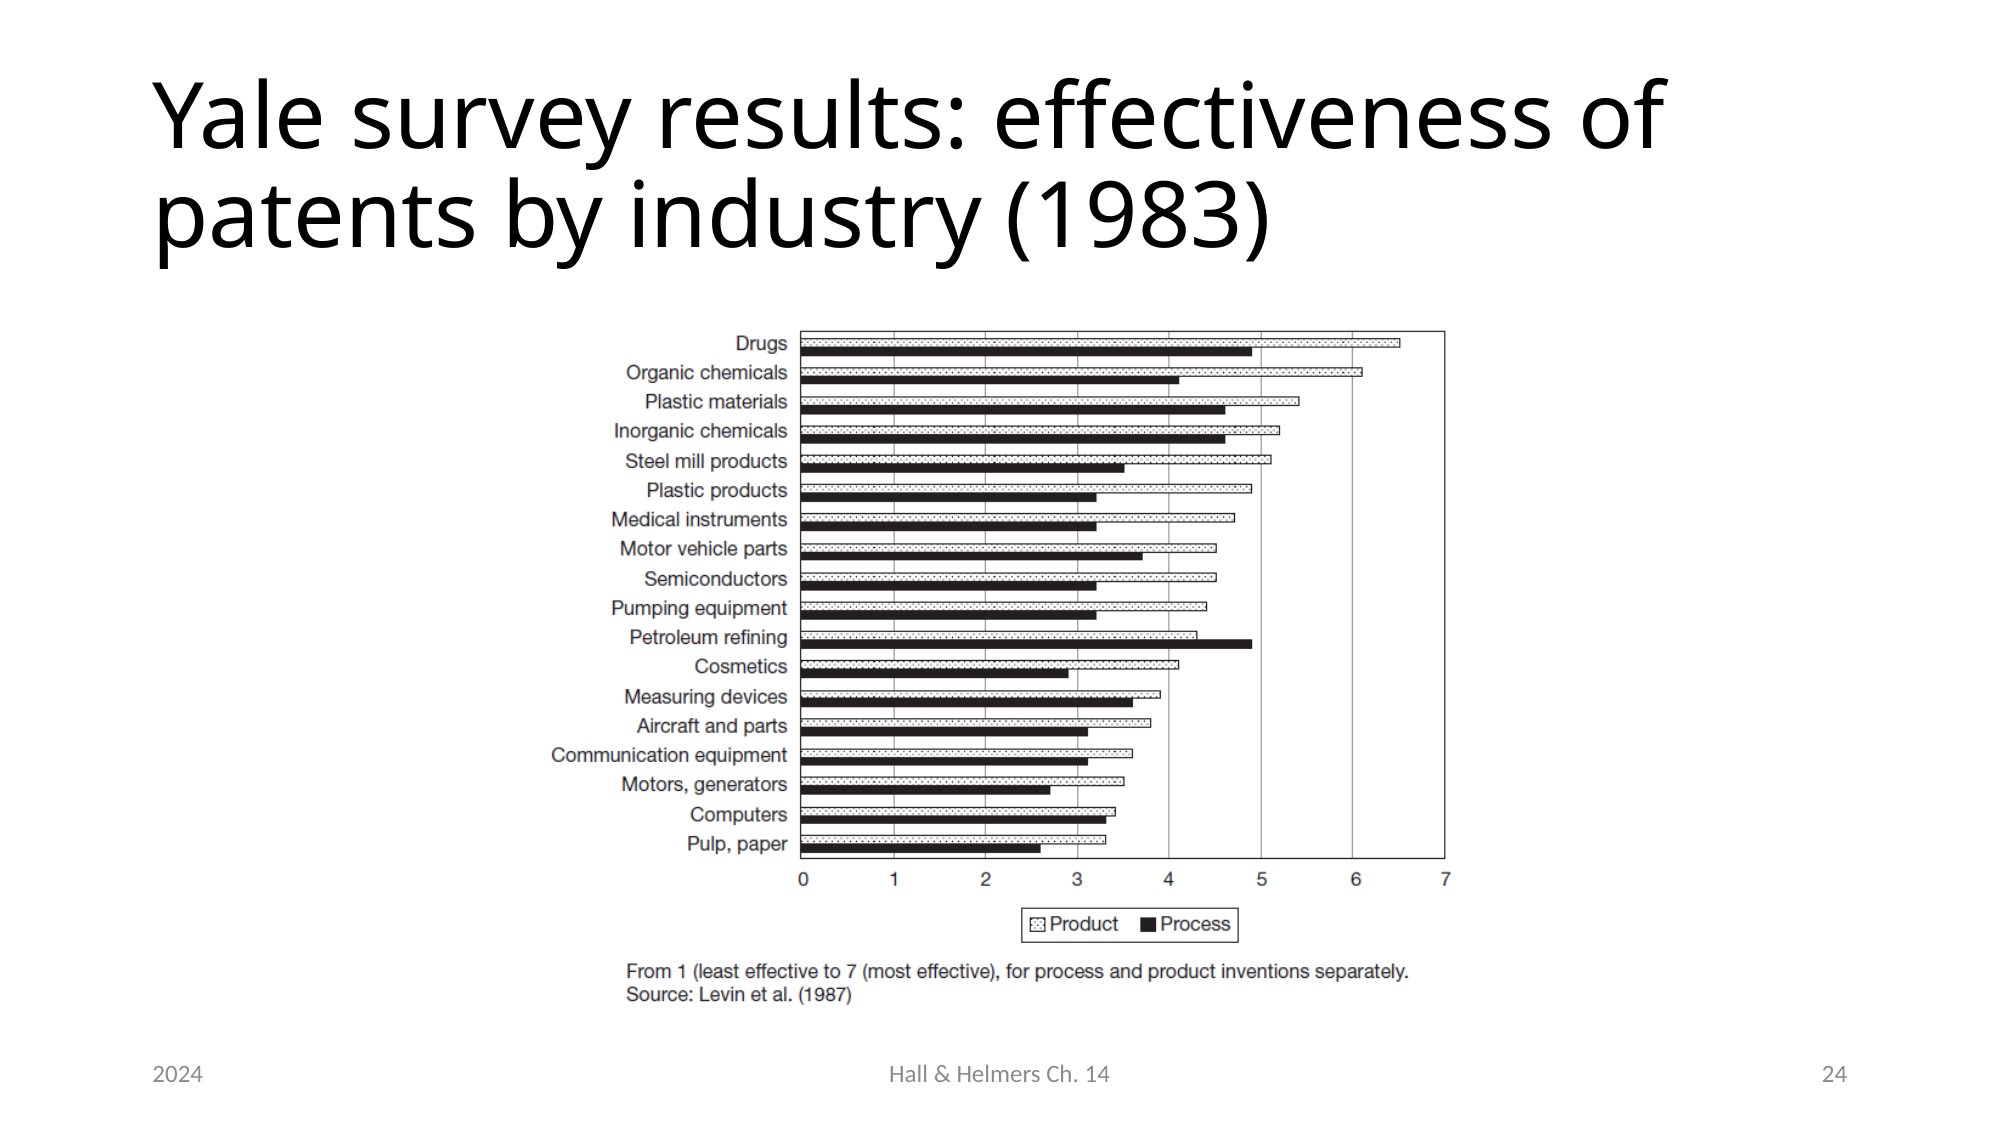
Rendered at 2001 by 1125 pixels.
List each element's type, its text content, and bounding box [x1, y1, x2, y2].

title Yale survey results: effectiveness of patents by industry (1983) [137, 59, 1863, 278]
picture [523, 309, 1471, 1011]
footer Hall & Helmers Ch. 14 [662, 1042, 1338, 1103]
slide_number 2024 [137, 1042, 588, 1103]
slide_number 24 [1412, 1042, 1863, 1103]
